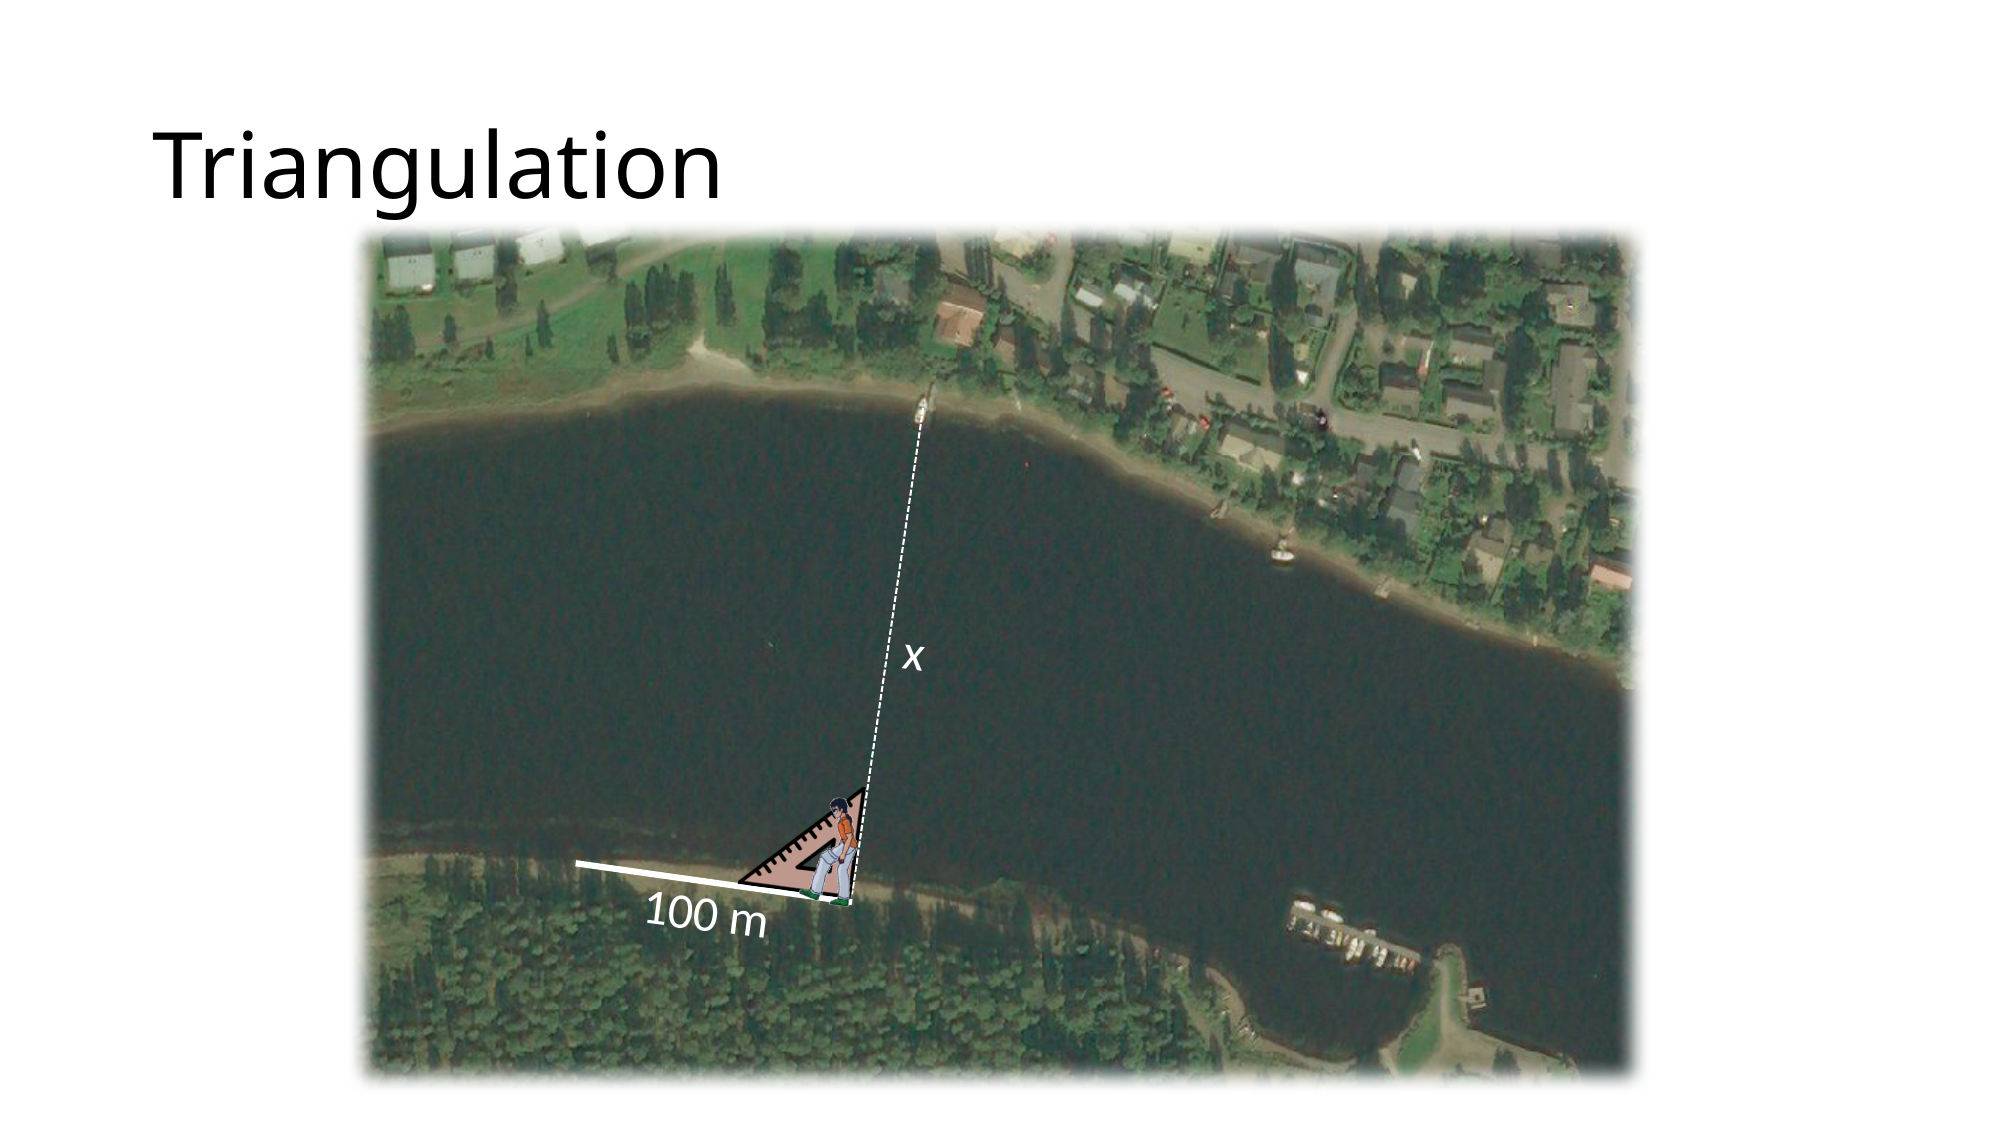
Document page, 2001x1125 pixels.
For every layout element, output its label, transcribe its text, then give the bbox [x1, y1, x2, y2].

title Triangulation [137, 59, 1863, 278]
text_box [852, 407, 924, 895]
picture [348, 220, 1652, 1094]
